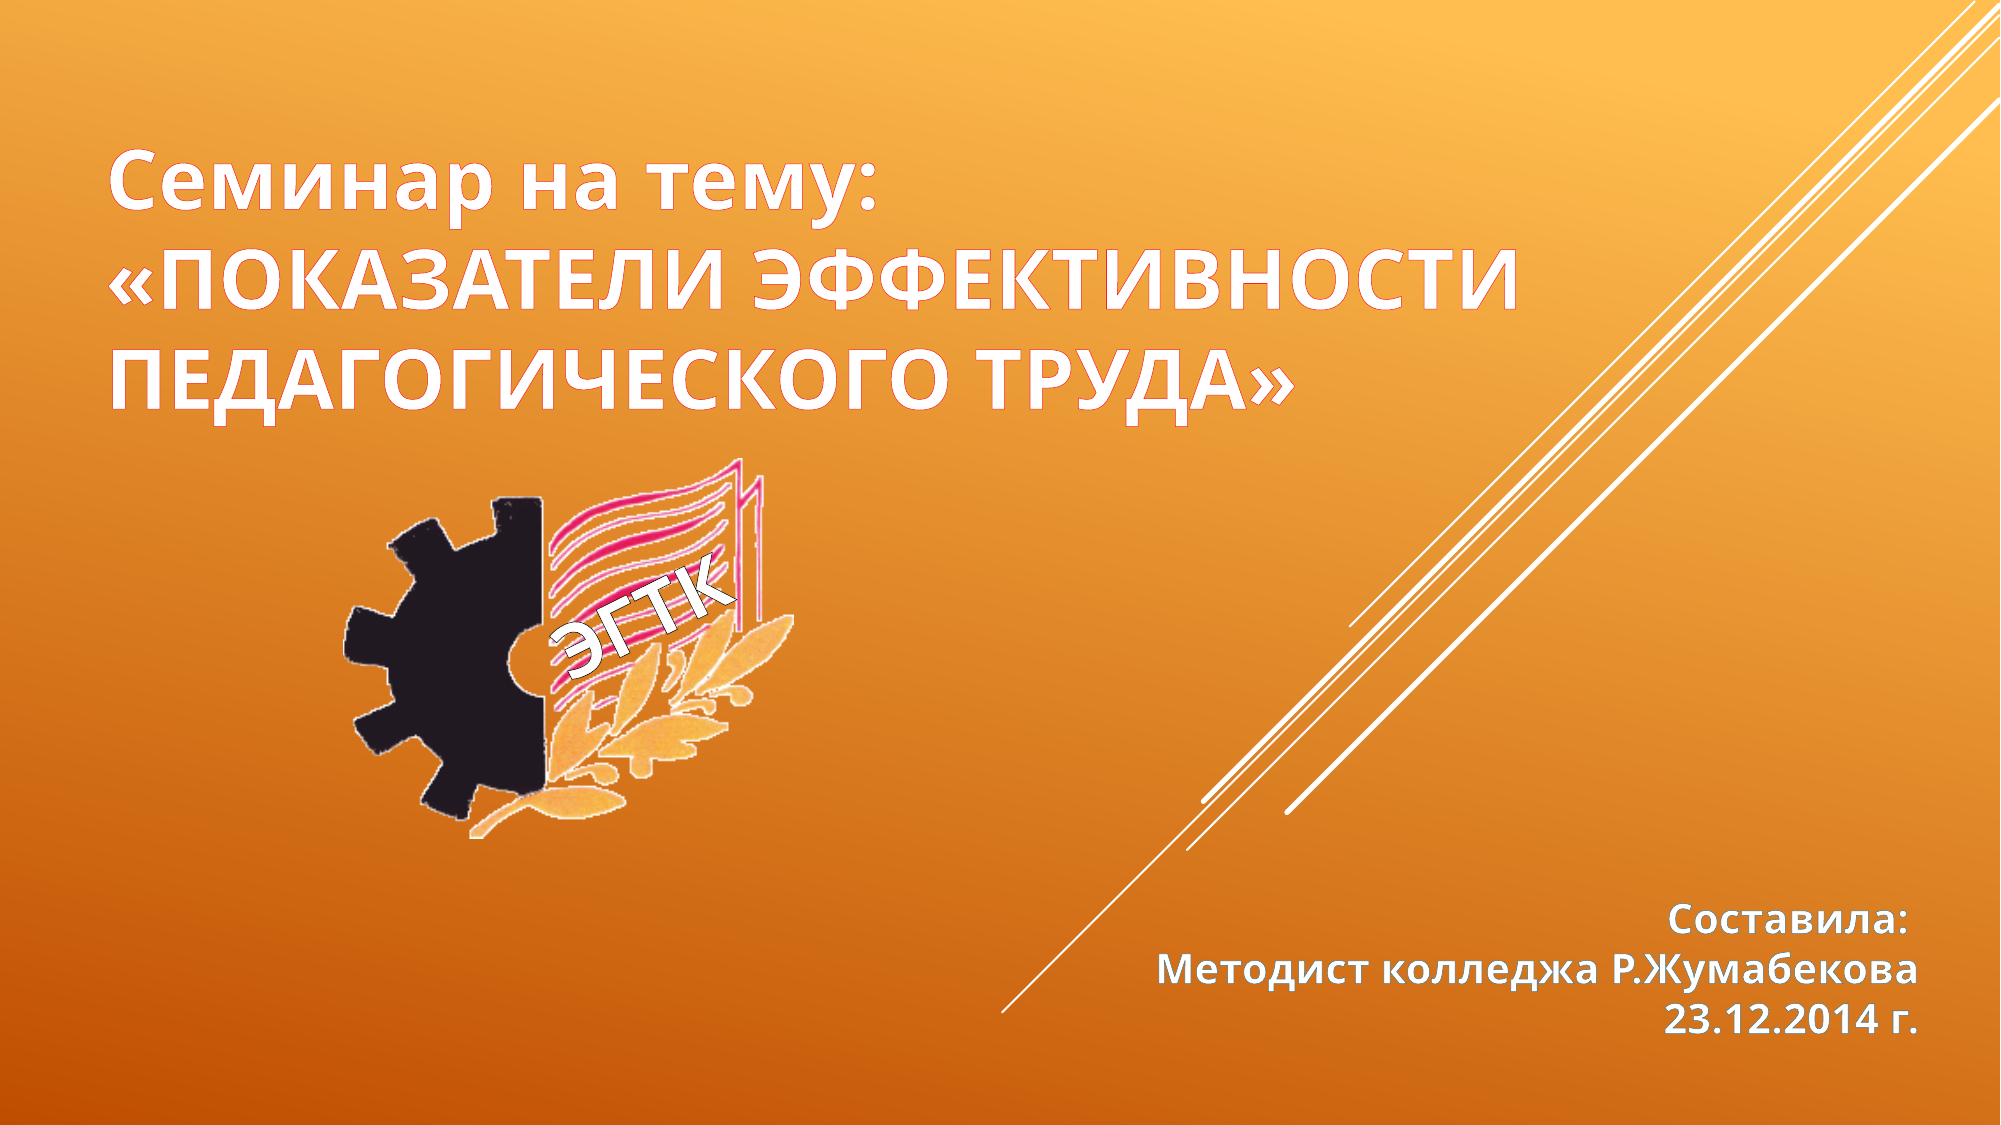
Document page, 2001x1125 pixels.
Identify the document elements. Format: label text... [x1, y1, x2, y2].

title Семинар на тему: «ПОКАЗАТЕЛИ ЭФФЕКТИВНОСТИ ПЕДАГОГИЧЕСКОГО ТРУДА» [90, 93, 1838, 459]
text_box Составила: Методист колледжа Р.Жумабекова 23.12.2014 г. [934, 884, 1935, 1050]
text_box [343, 458, 794, 839]
